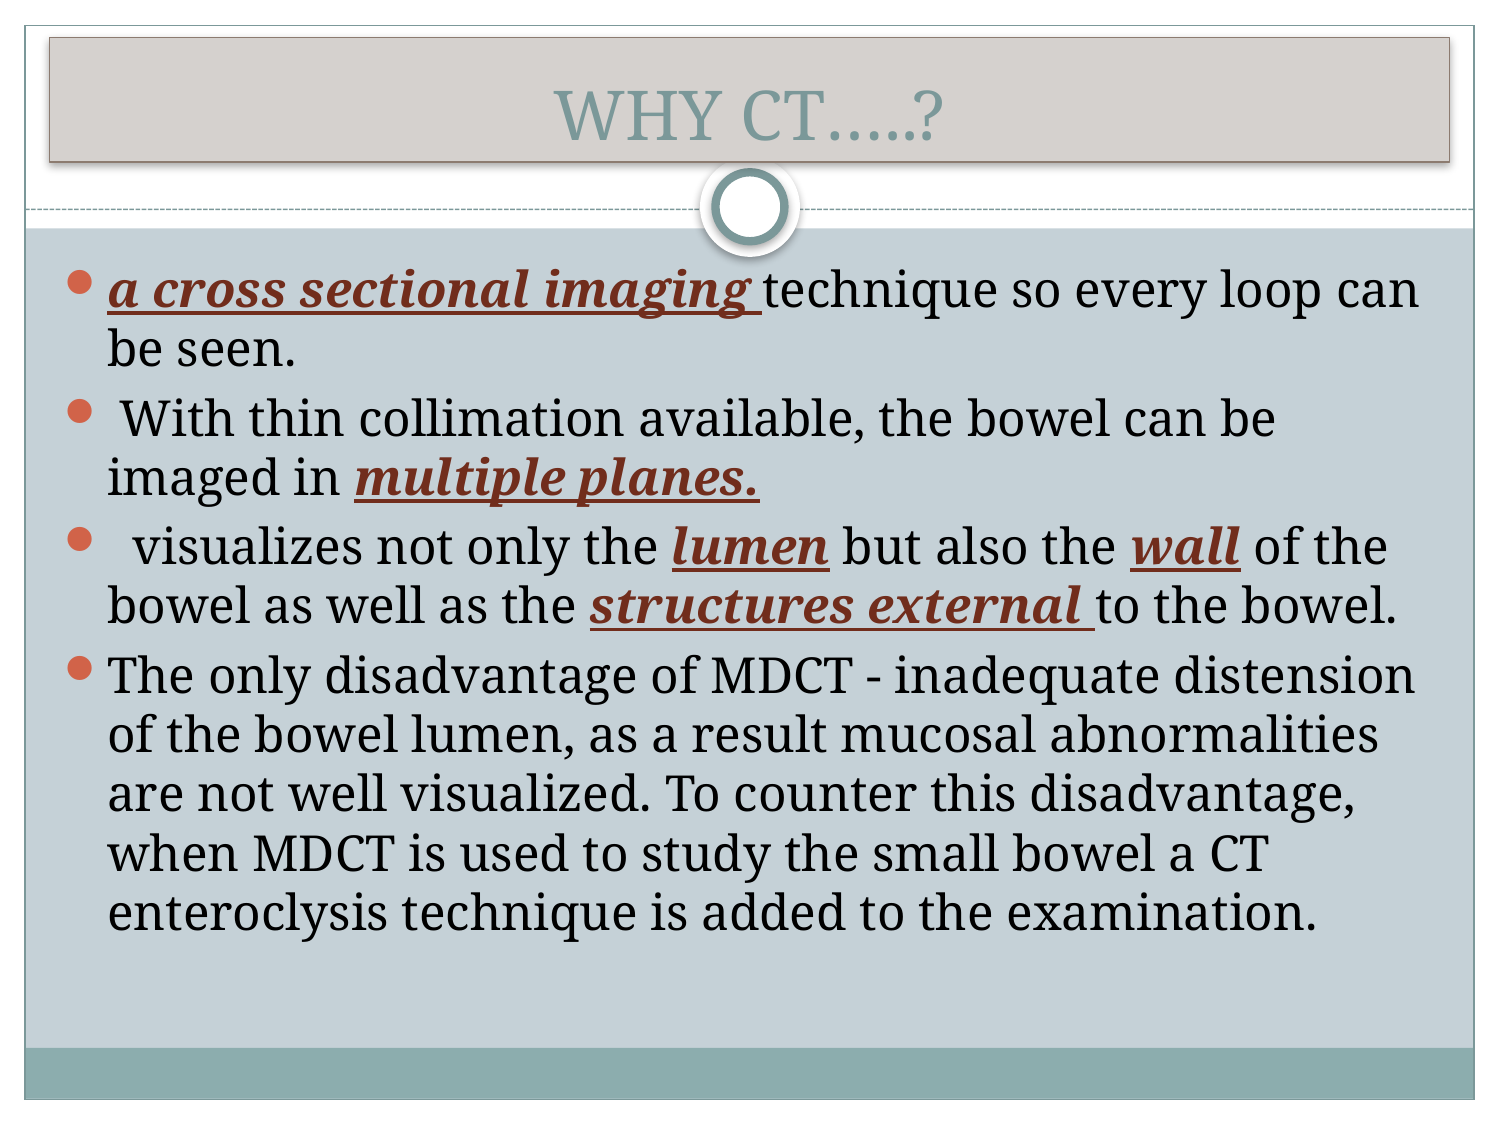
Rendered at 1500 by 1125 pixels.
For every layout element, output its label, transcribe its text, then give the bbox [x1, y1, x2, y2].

list a cross sectional imaging technique so every loop can be seen. With thin collimation available, the bowel can be imaged in multiple planes. visualizes not only the lumen but also the wall of the bowel as well as the structures external to the bowel. The only disadvantage of MDCT - inadequate distension of the bowel lumen, as a result mucosal abnormalities are not well visualized. To counter this disadvantage, when MDCT is used to study the small bowel a CT enteroclysis technique is added to the examination. [49, 250, 1445, 1001]
title WHY CT…..? [49, 37, 1450, 163]
